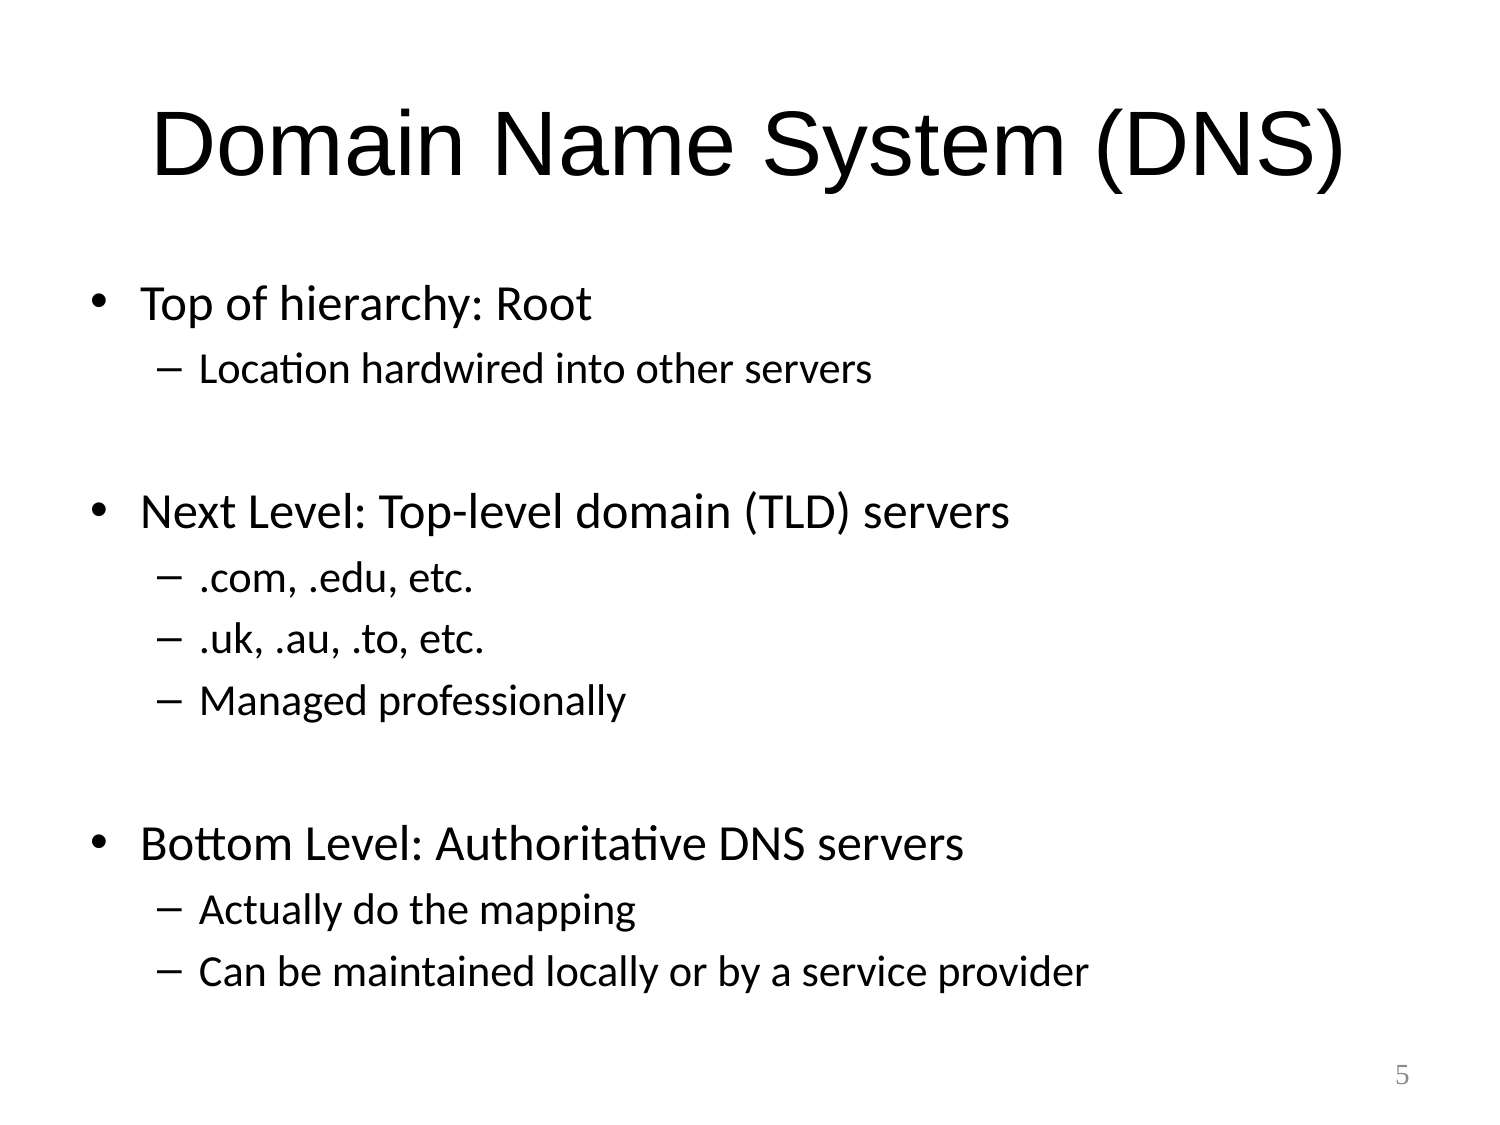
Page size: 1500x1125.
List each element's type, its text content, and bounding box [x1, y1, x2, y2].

list Top of hierarchy: Root Location hardwired into other servers Next Level: Top-level domain (TLD) servers .com, .edu, etc. .uk, .au, .to, etc. Managed professionally Bottom Level: Authoritative DNS servers Actually do the mapping Can be maintained locally or by a service provider [75, 262, 1425, 1005]
title Domain Name System (DNS) [75, 45, 1425, 233]
slide_number 5 [1074, 1042, 1425, 1103]
